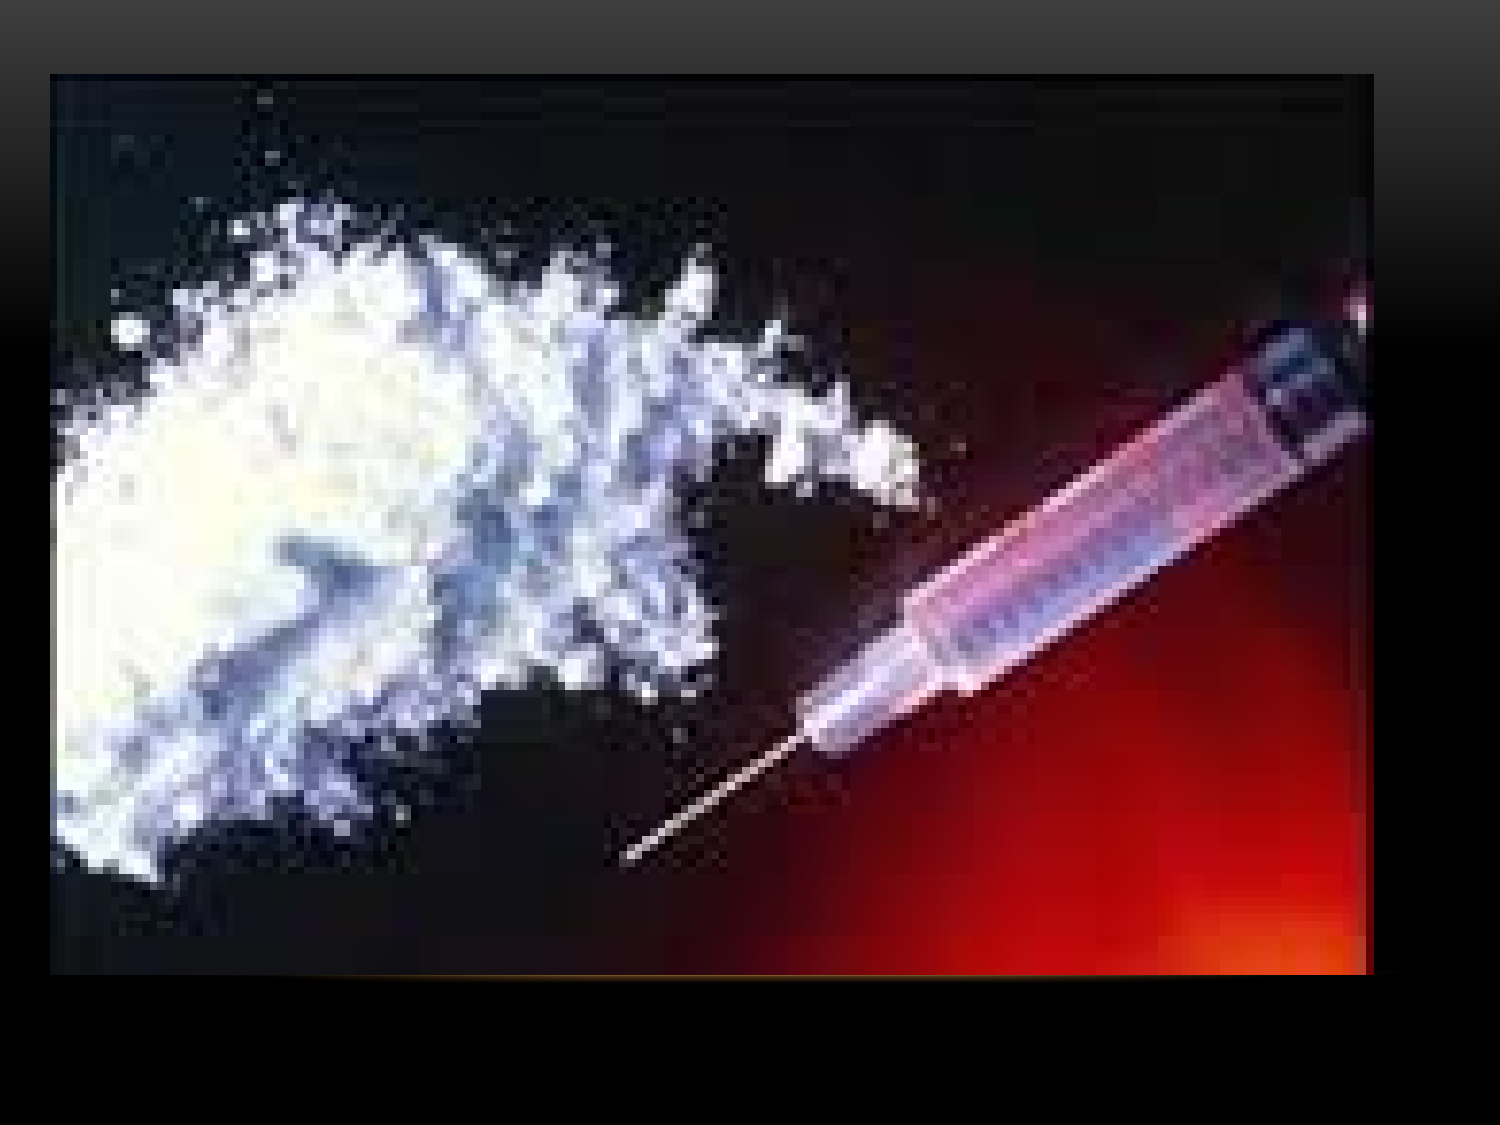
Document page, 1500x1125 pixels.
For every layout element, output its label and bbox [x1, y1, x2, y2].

picture [0, 0, 1500, 1125]
list [49, 74, 1374, 976]
